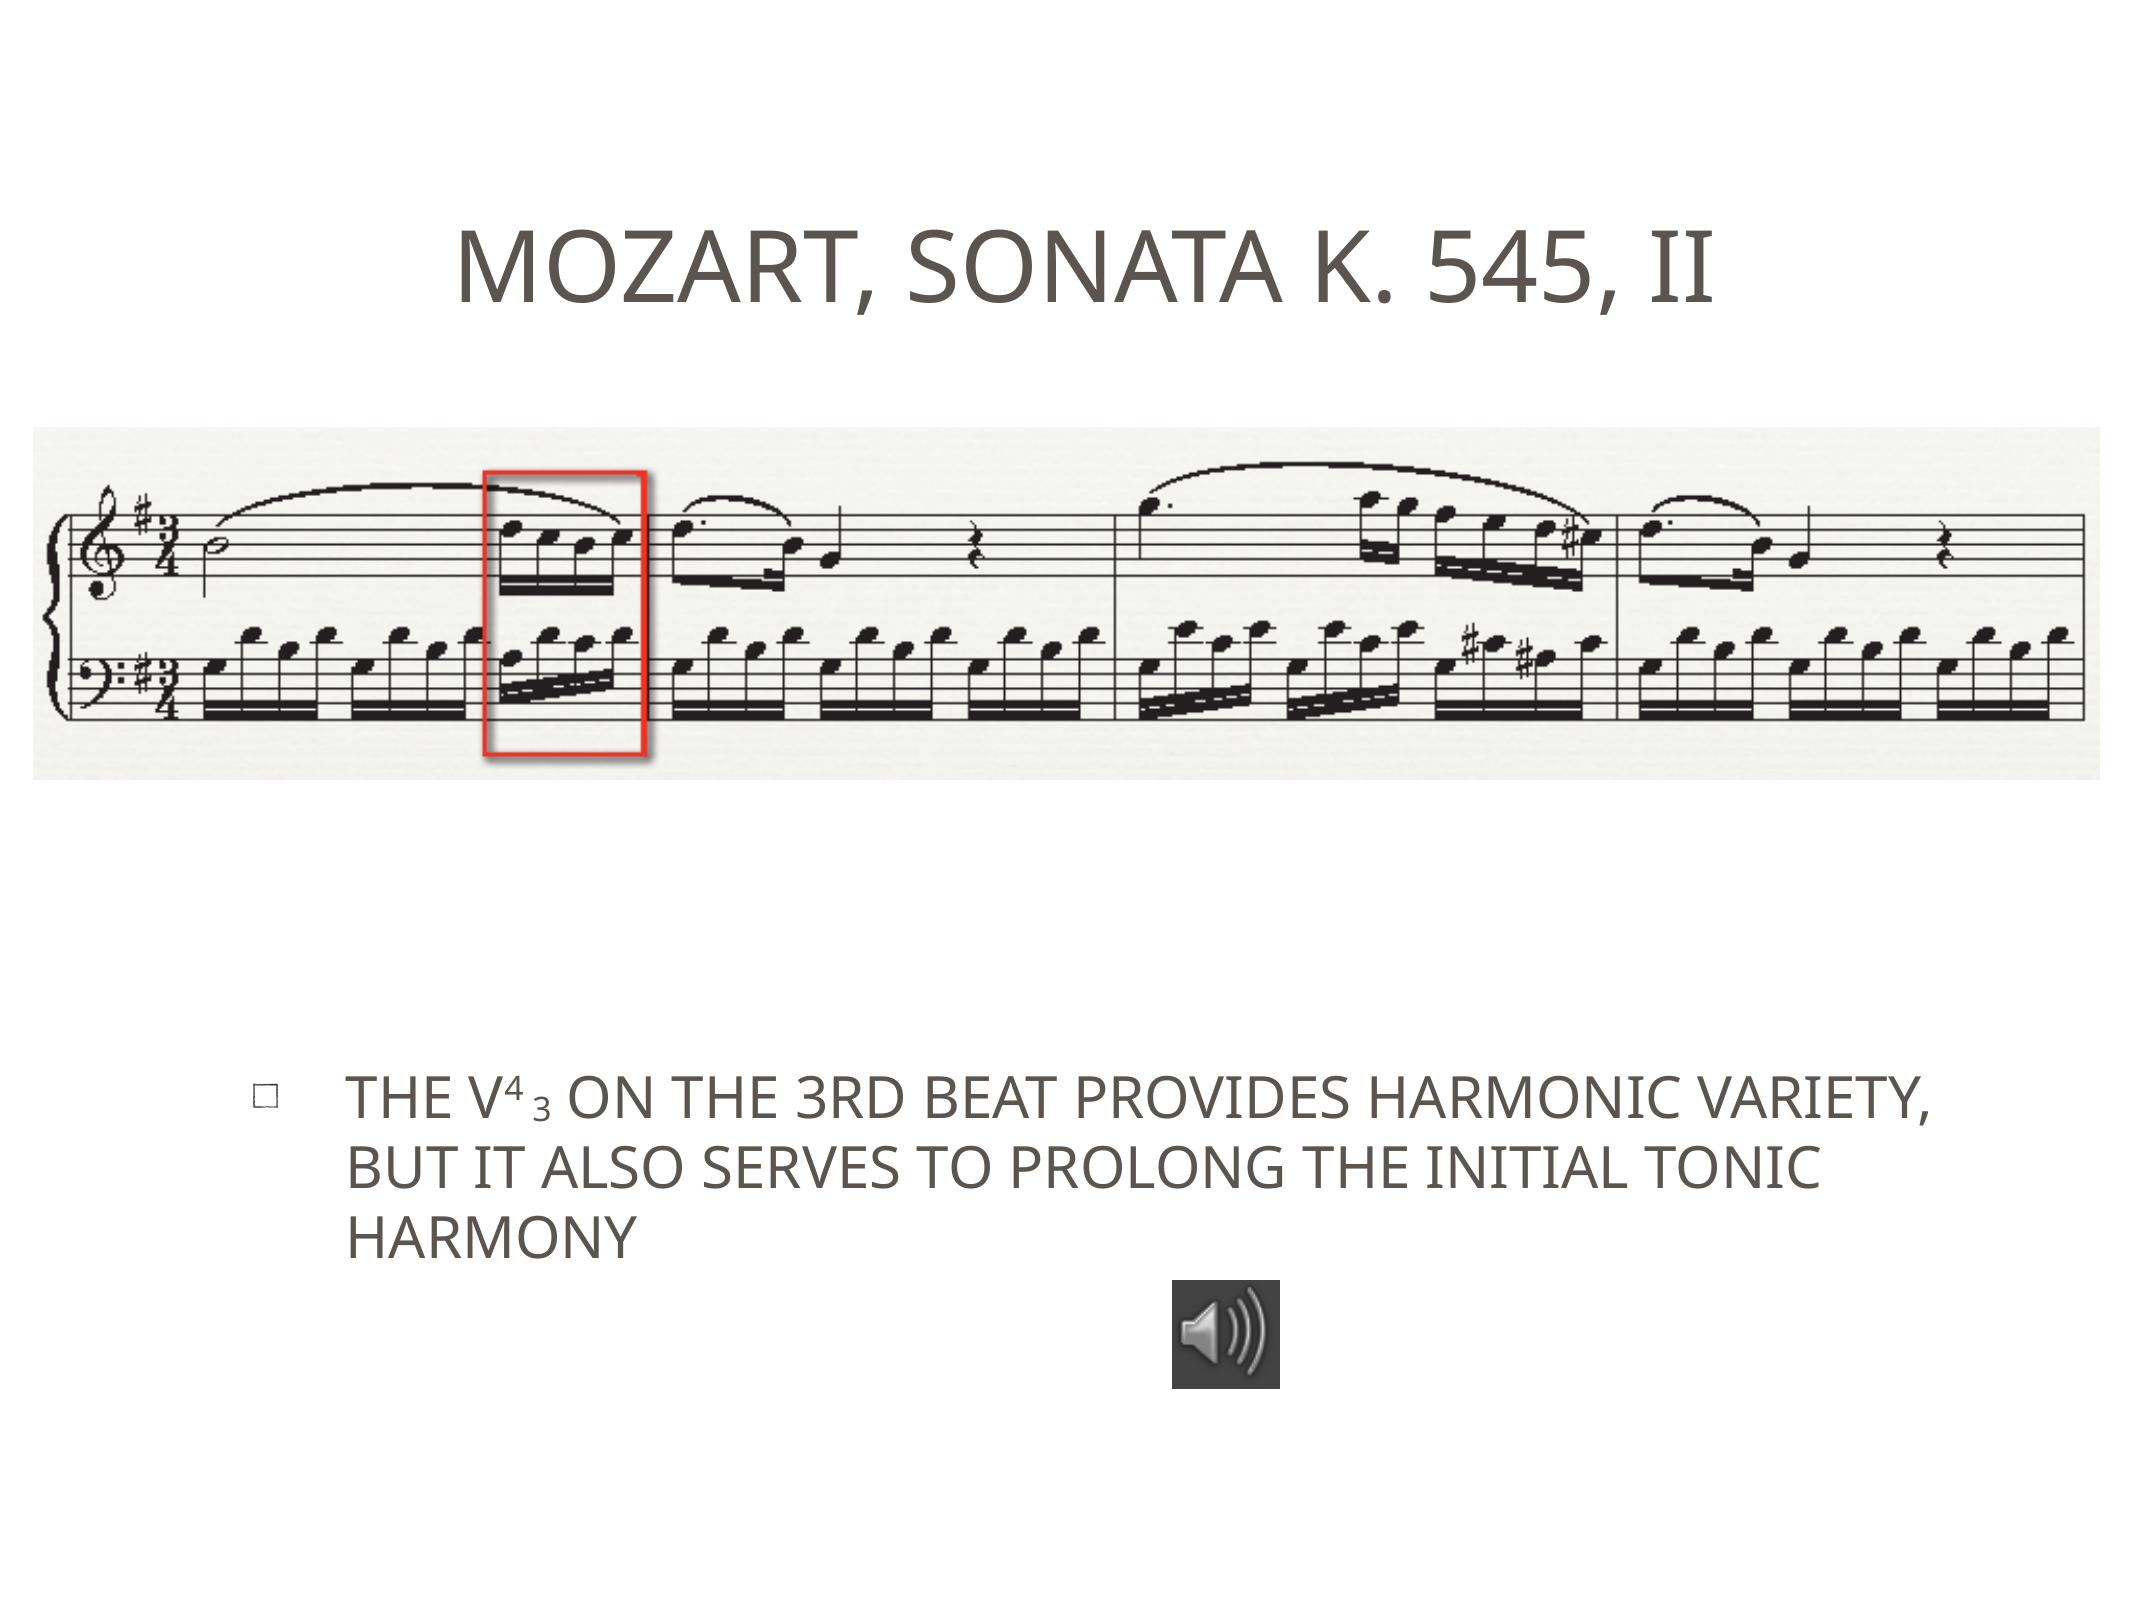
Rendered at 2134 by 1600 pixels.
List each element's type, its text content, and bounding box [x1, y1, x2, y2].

list The V4 3 on the 3rd beat provides harmonic variety, but it also serves to prolong the initial tonic harmony [170, 1028, 1963, 1303]
picture [1170, 1278, 1282, 1390]
text_box Mozart, Sonata K. 545, ii [227, 193, 1944, 384]
picture [32, 426, 2101, 780]
picture [252, 1082, 279, 1109]
